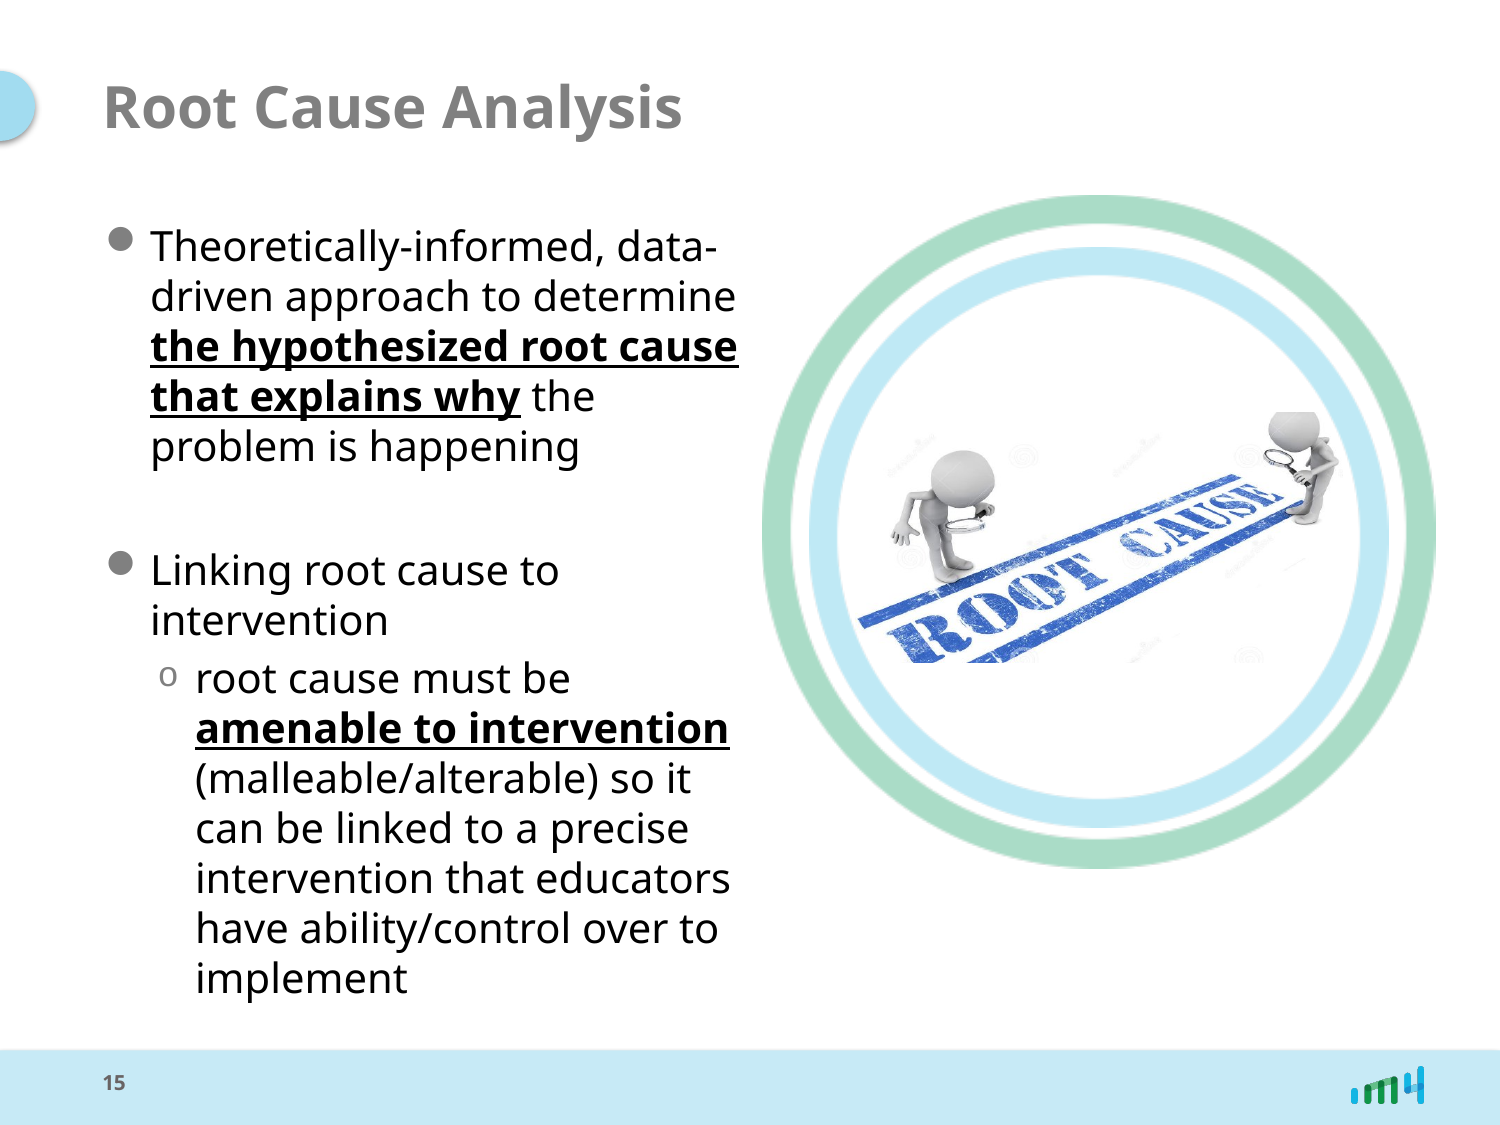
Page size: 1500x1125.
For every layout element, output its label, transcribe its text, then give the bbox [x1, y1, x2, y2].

list Theoretically-informed, data-driven approach to determine the hypothesized root cause that explains why the problem is happening Linking root cause to intervention root cause must be amenable to intervention (malleable/alterable) so it can be linked to a precise intervention that educators have ability/control over to implement [90, 212, 764, 1038]
picture [1351, 1066, 1424, 1104]
title Root Cause Analysis [87, 62, 1413, 250]
slide_number 15 [87, 1062, 181, 1100]
picture [762, 195, 1436, 870]
